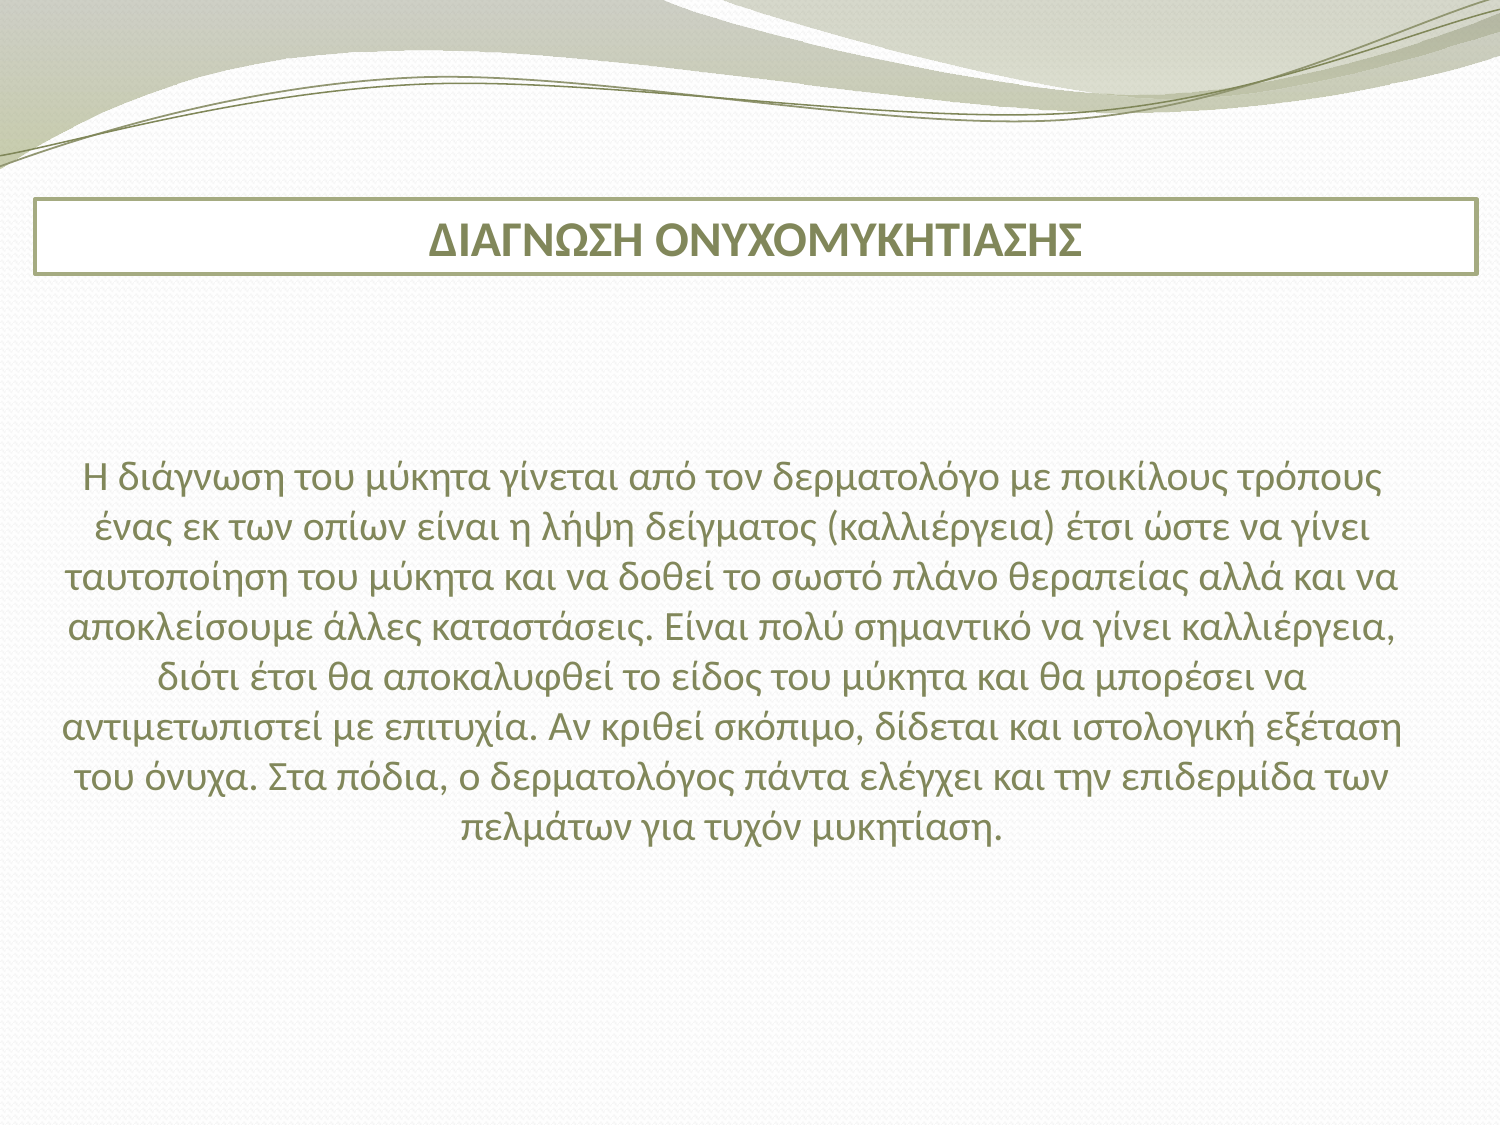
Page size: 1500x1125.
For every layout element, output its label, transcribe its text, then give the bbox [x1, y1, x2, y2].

text_box Η διάγνωση του μύκητα γίνεται από τον δερματολόγο με ποικίλους τρόπους ένας εκ των οπίων είναι η λήψη δείγματος (καλλιέργεια) έτσι ώστε να γίνει ταυτοποίηση του μύκητα και να δοθεί το σωστό πλάνο θεραπείας αλλά και να αποκλείσουμε άλλες καταστάσεις. Είναι πολύ σημαντικό να γίνει καλλιέργεια, διότι έτσι θα αποκαλυφθεί το είδος του μύκητα και θα μπορέσει να αντιμετωπιστεί με επιτυχία. Αν κριθεί σκόπιμο, δίδεται και ιστολογική εξέταση του όνυχα. Στα πόδια, ο δερματολόγος πάντα ελέγχει και την επιδερμίδα των πελμάτων για τυχόν μυκητίαση. [23, 441, 1442, 857]
text_box ΔΙΑΓΝΩΣΗ ΟΝΥΧΟΜΥΚΗΤΙΑΣΗΣ [33, 197, 1479, 276]
